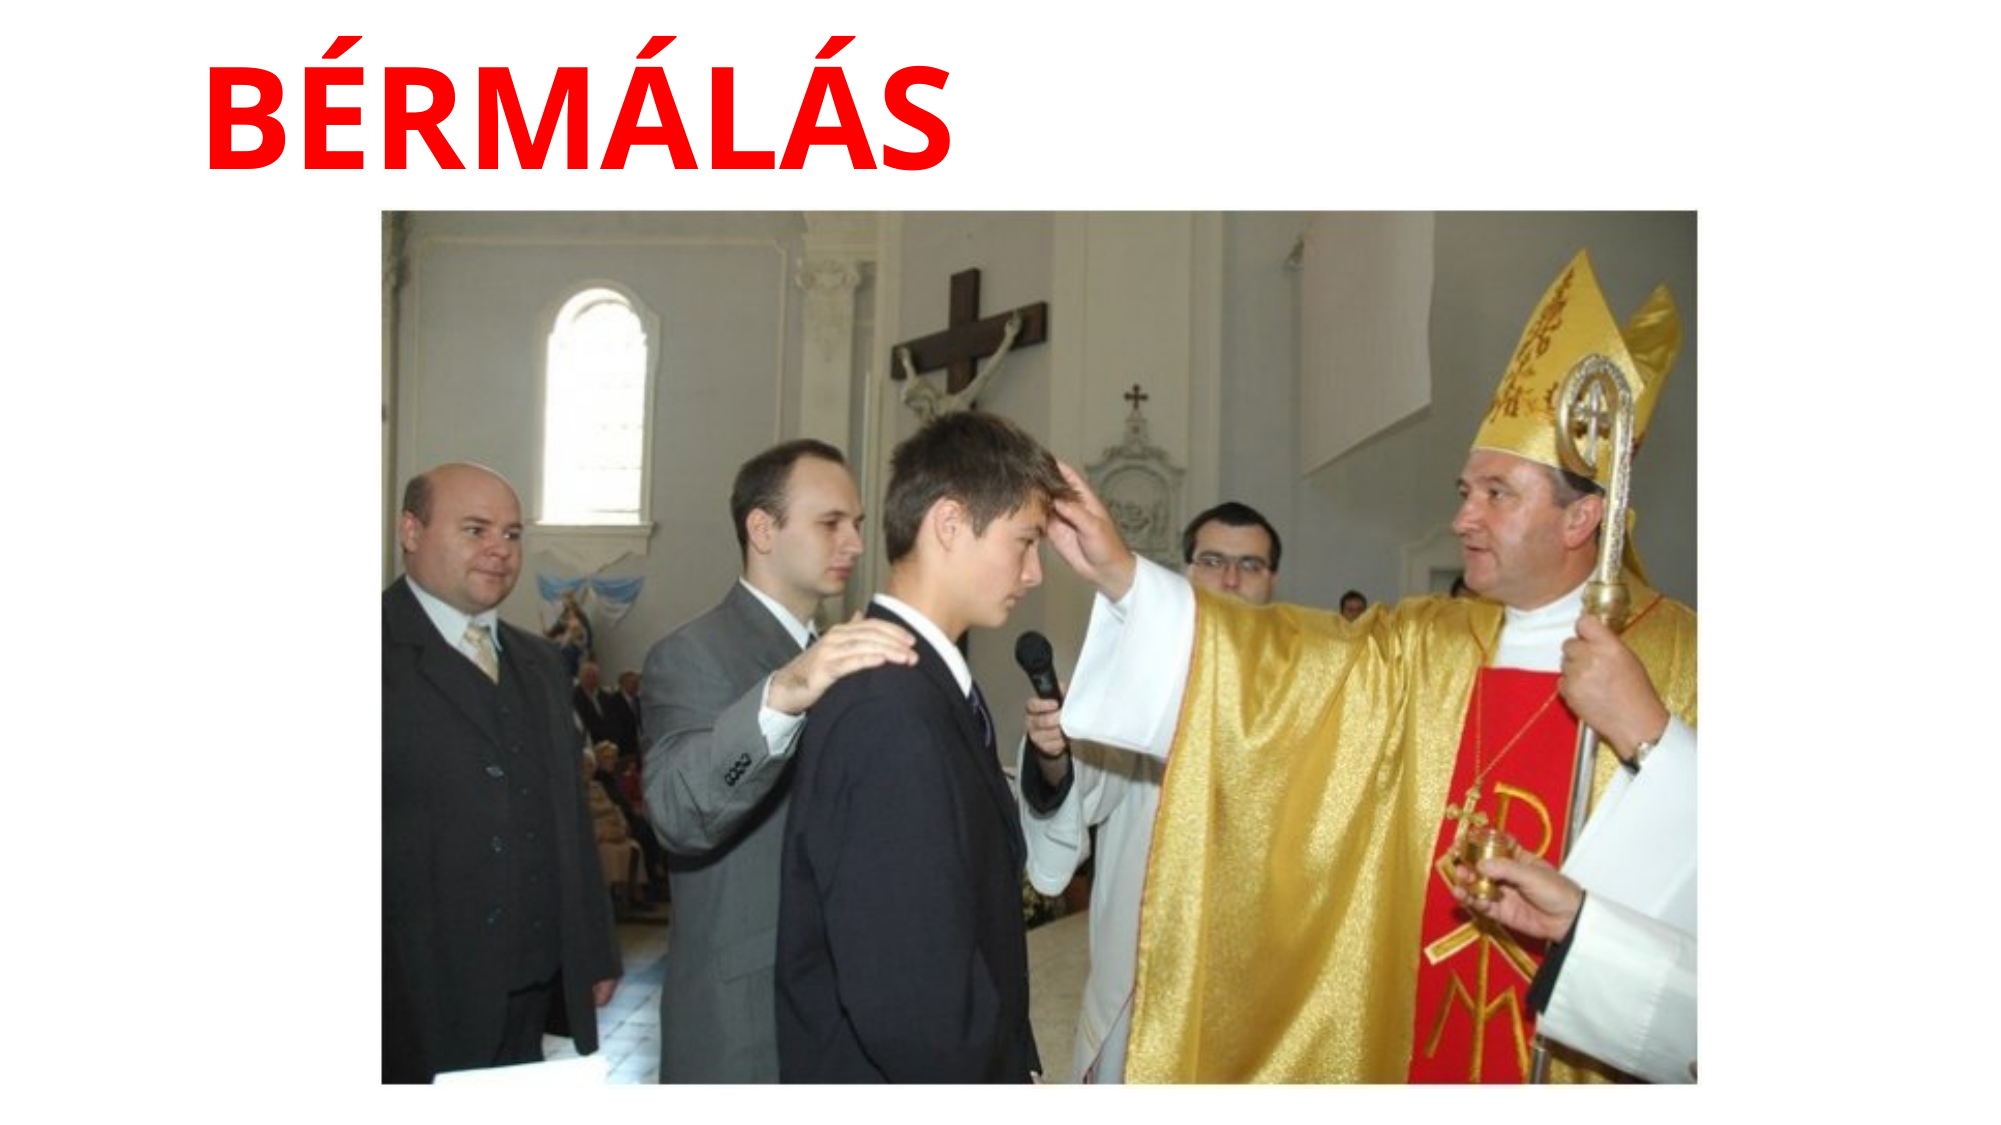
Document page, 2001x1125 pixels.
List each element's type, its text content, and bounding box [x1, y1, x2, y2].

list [378, 207, 1702, 1089]
title BÉRMÁLÁS [182, 38, 1031, 208]
